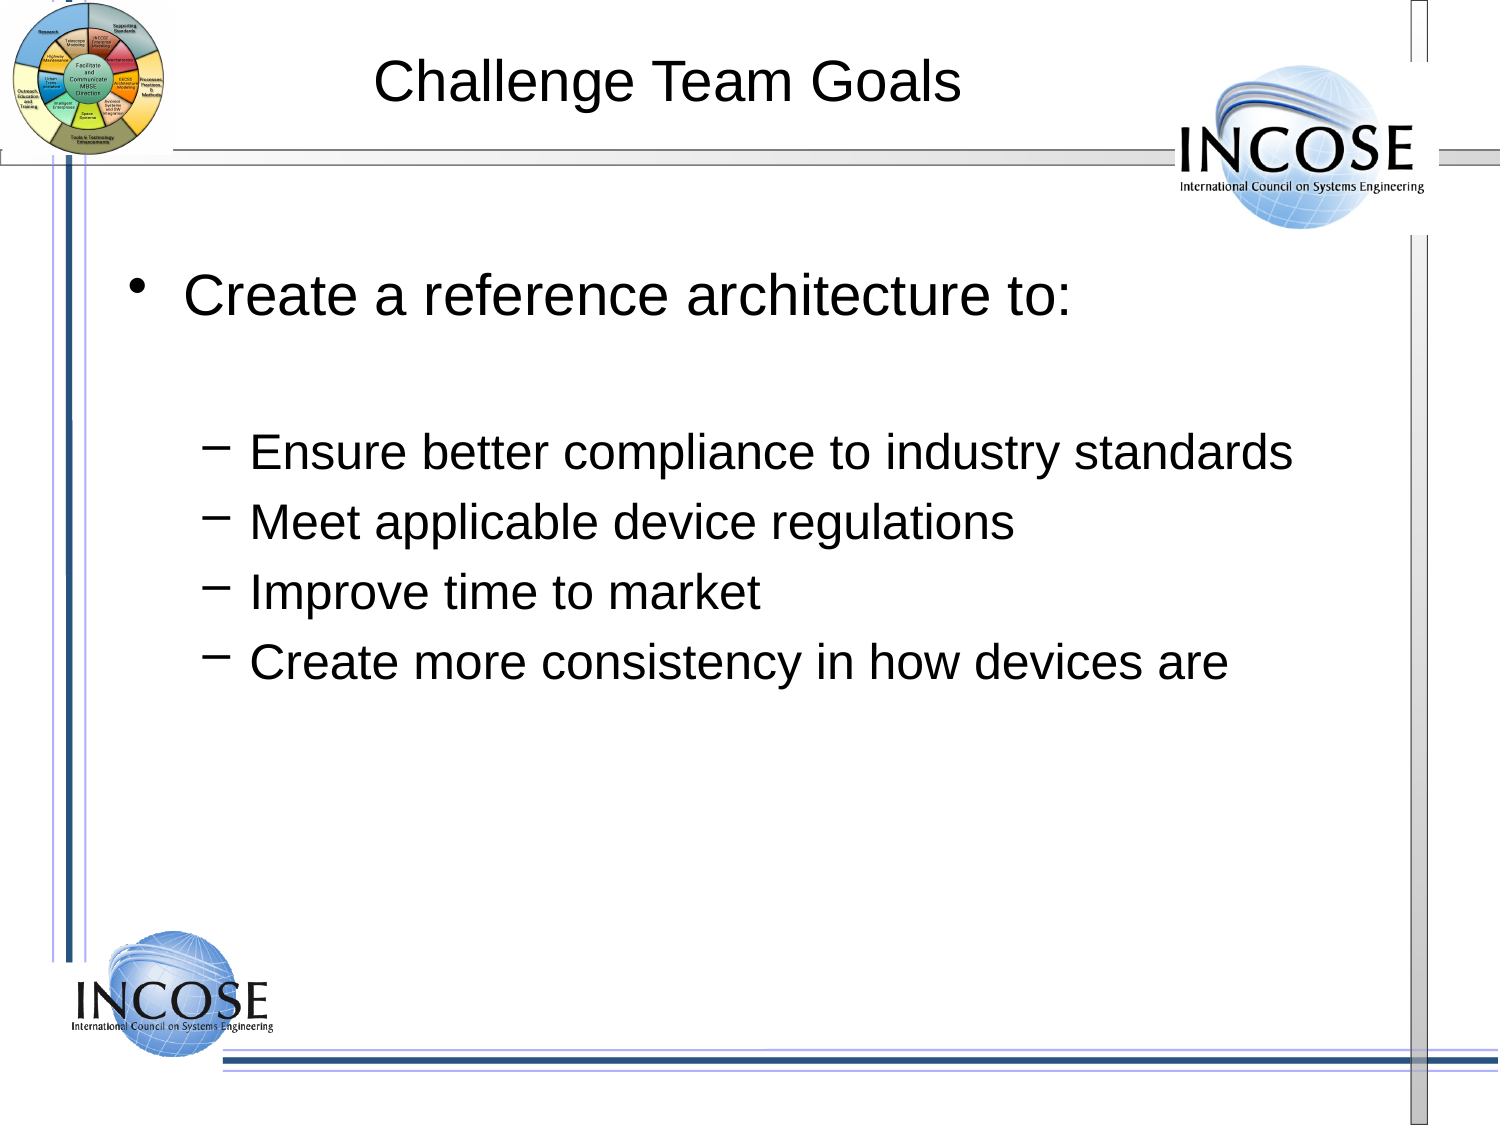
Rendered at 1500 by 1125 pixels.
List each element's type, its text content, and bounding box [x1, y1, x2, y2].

list Create a reference architecture to: Ensure better compliance to industry standards Meet applicable device regulations Improve time to market Create more consistency in how devices are [112, 249, 1401, 976]
title Challenge Team Goals [174, 0, 1163, 157]
picture [1175, 62, 1439, 235]
picture [72, 931, 273, 1057]
